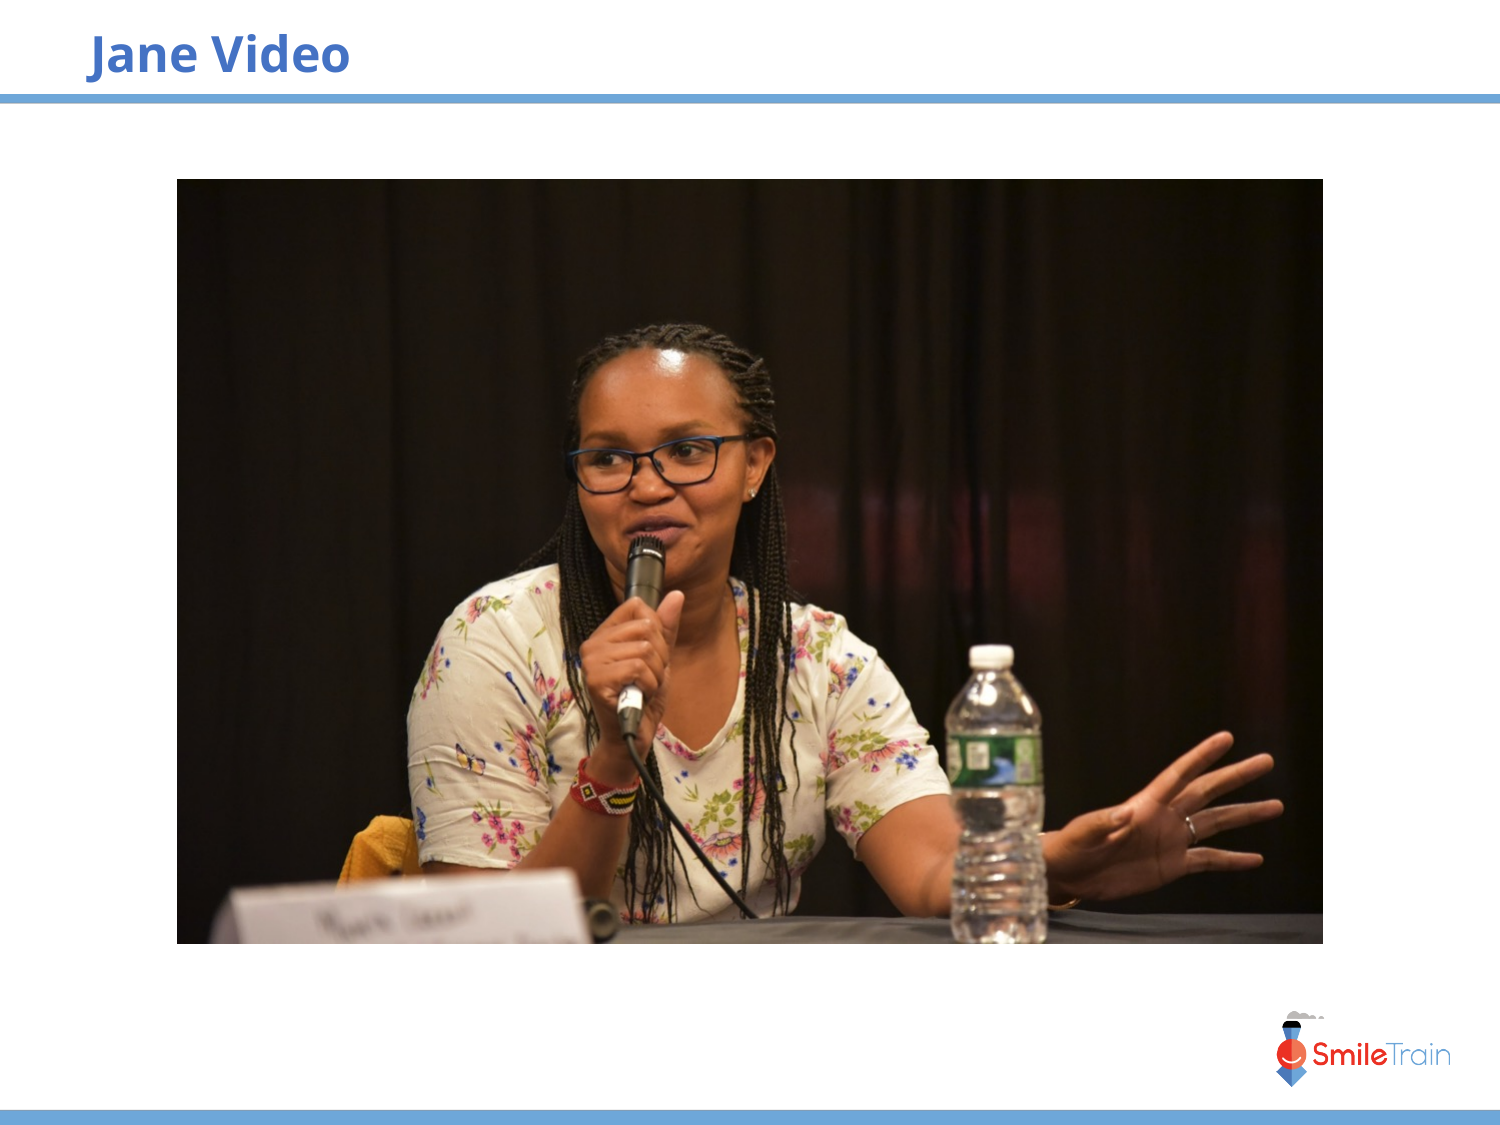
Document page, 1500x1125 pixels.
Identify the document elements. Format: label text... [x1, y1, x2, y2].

picture [1276, 1011, 1450, 1087]
title Jane Video [75, 31, 1425, 82]
picture [177, 179, 1323, 944]
